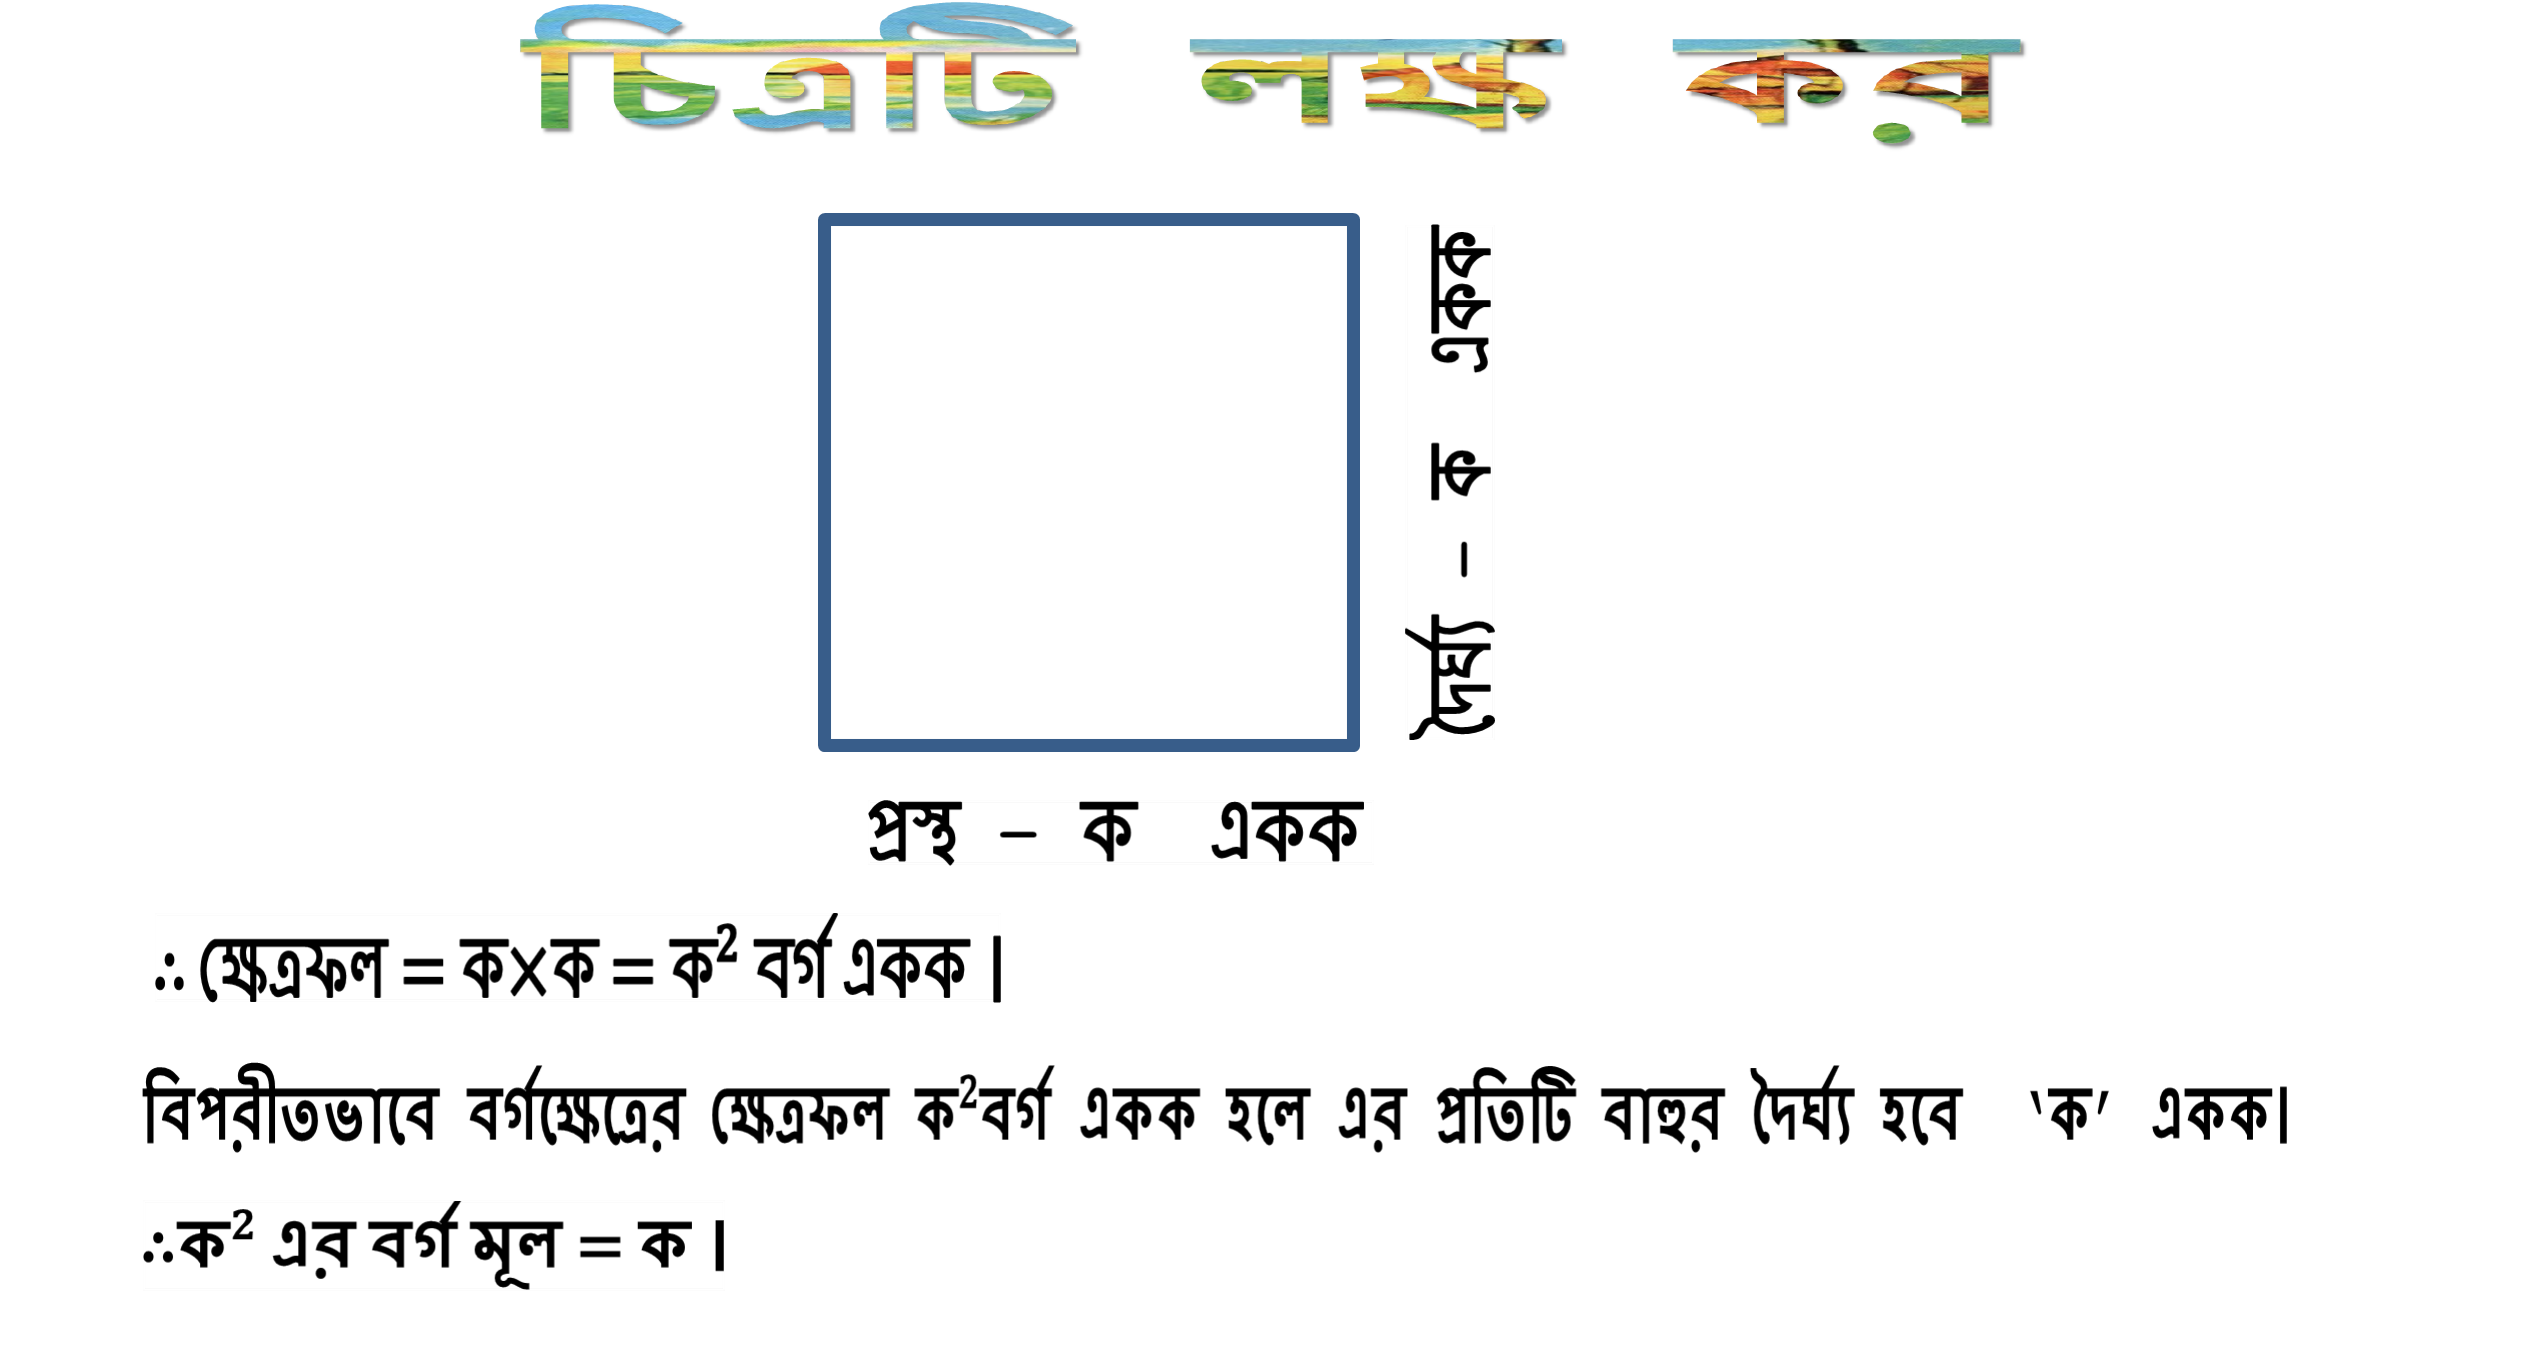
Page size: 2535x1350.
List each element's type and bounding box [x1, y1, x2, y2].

picture [154, 912, 1003, 1003]
picture [142, 1199, 726, 1293]
picture [142, 1062, 2320, 1165]
picture [867, 799, 1375, 867]
picture [517, 0, 2031, 153]
picture [1404, 224, 1497, 742]
picture [817, 212, 1361, 753]
